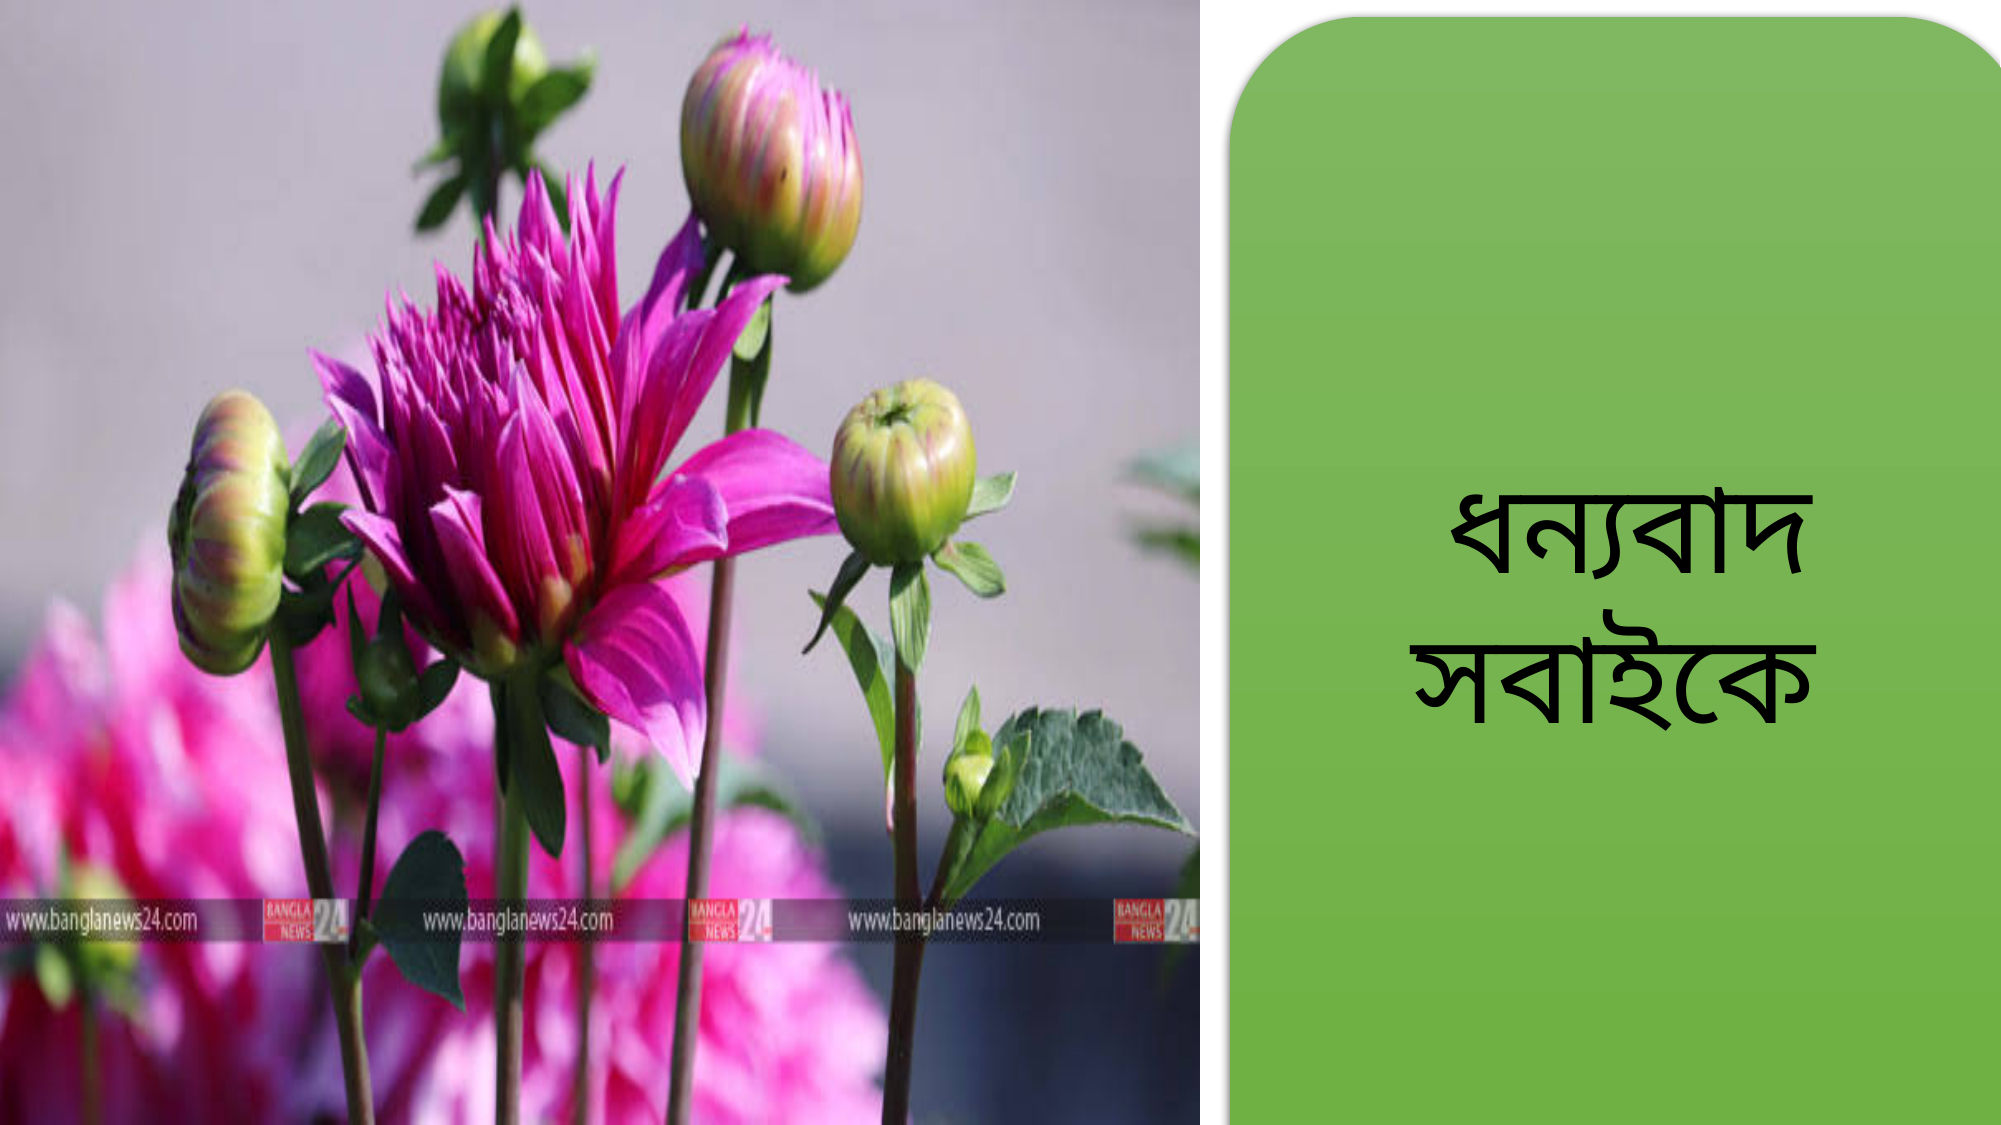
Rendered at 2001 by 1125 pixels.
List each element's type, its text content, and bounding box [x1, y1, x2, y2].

picture [0, 0, 1200, 1125]
text_box ধন্যবাদ সবাইকে [1229, 16, 2000, 1125]
